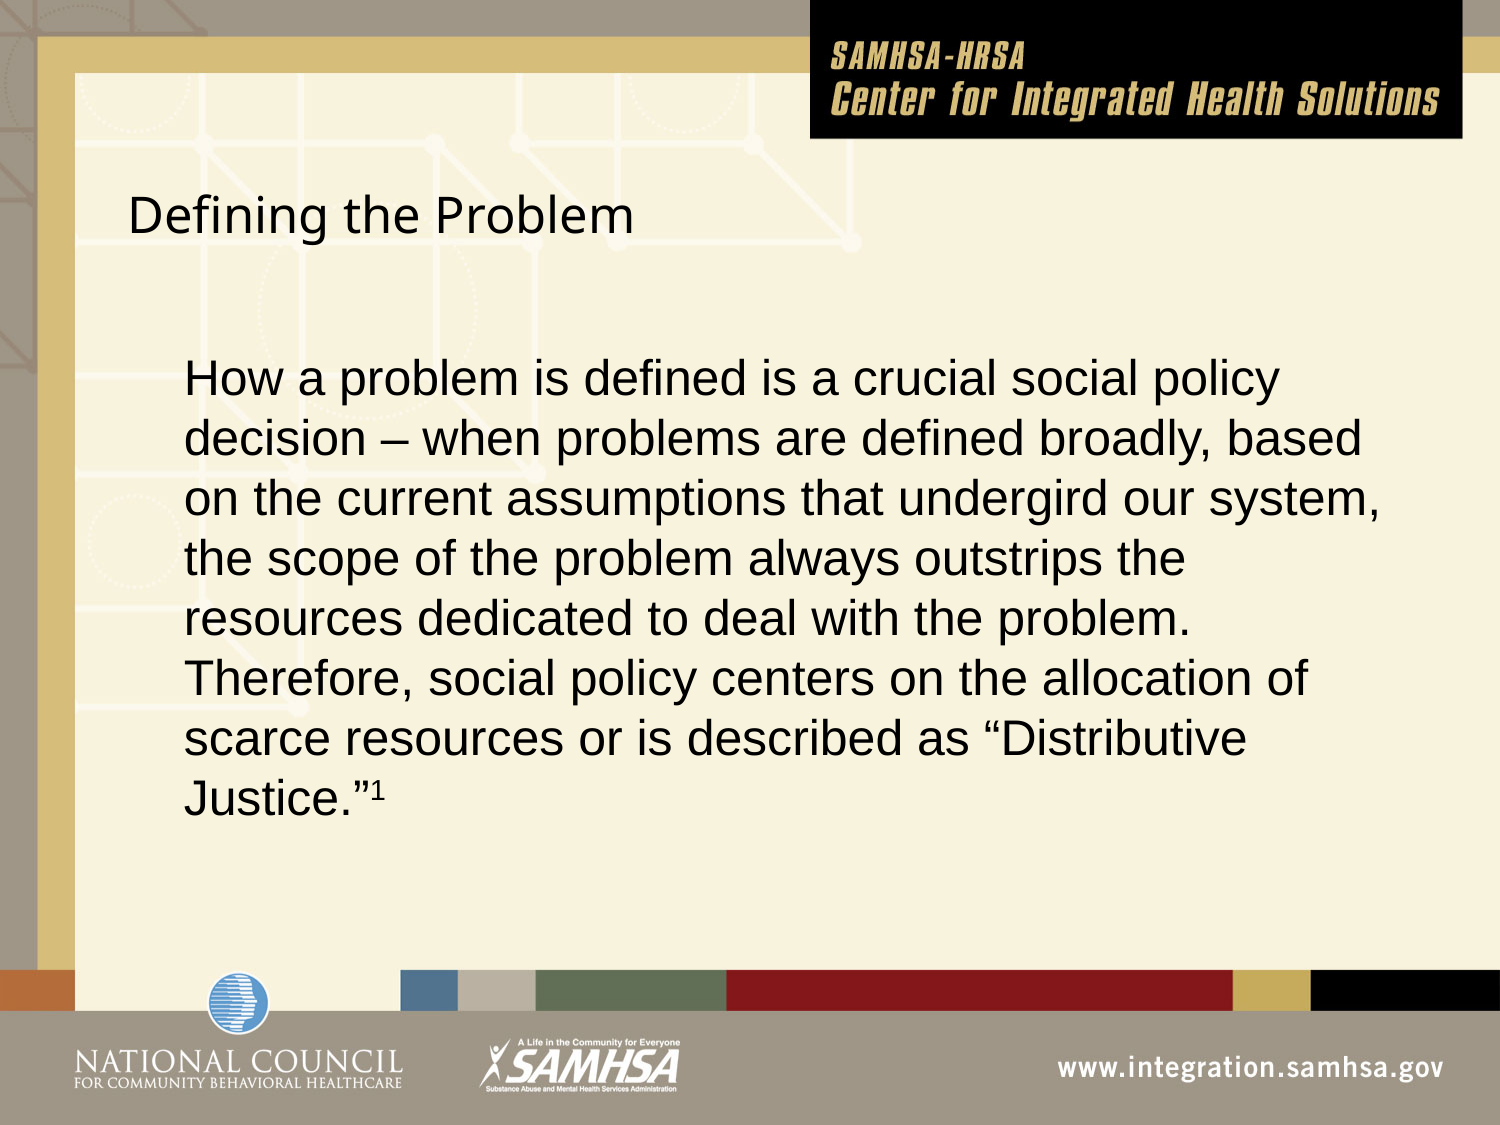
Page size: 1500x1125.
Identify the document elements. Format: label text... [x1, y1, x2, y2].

title Defining the Problem [112, 174, 1425, 313]
picture [0, 0, 1500, 1125]
list How a problem is defined is a crucial social policy decision – when problems are defined broadly, based on the current assumptions that undergird our system, the scope of the problem always outstrips the resources dedicated to deal with the problem. Therefore, social policy centers on the allocation of scarce resources or is described as “Distributive Justice.”1 [112, 337, 1425, 925]
